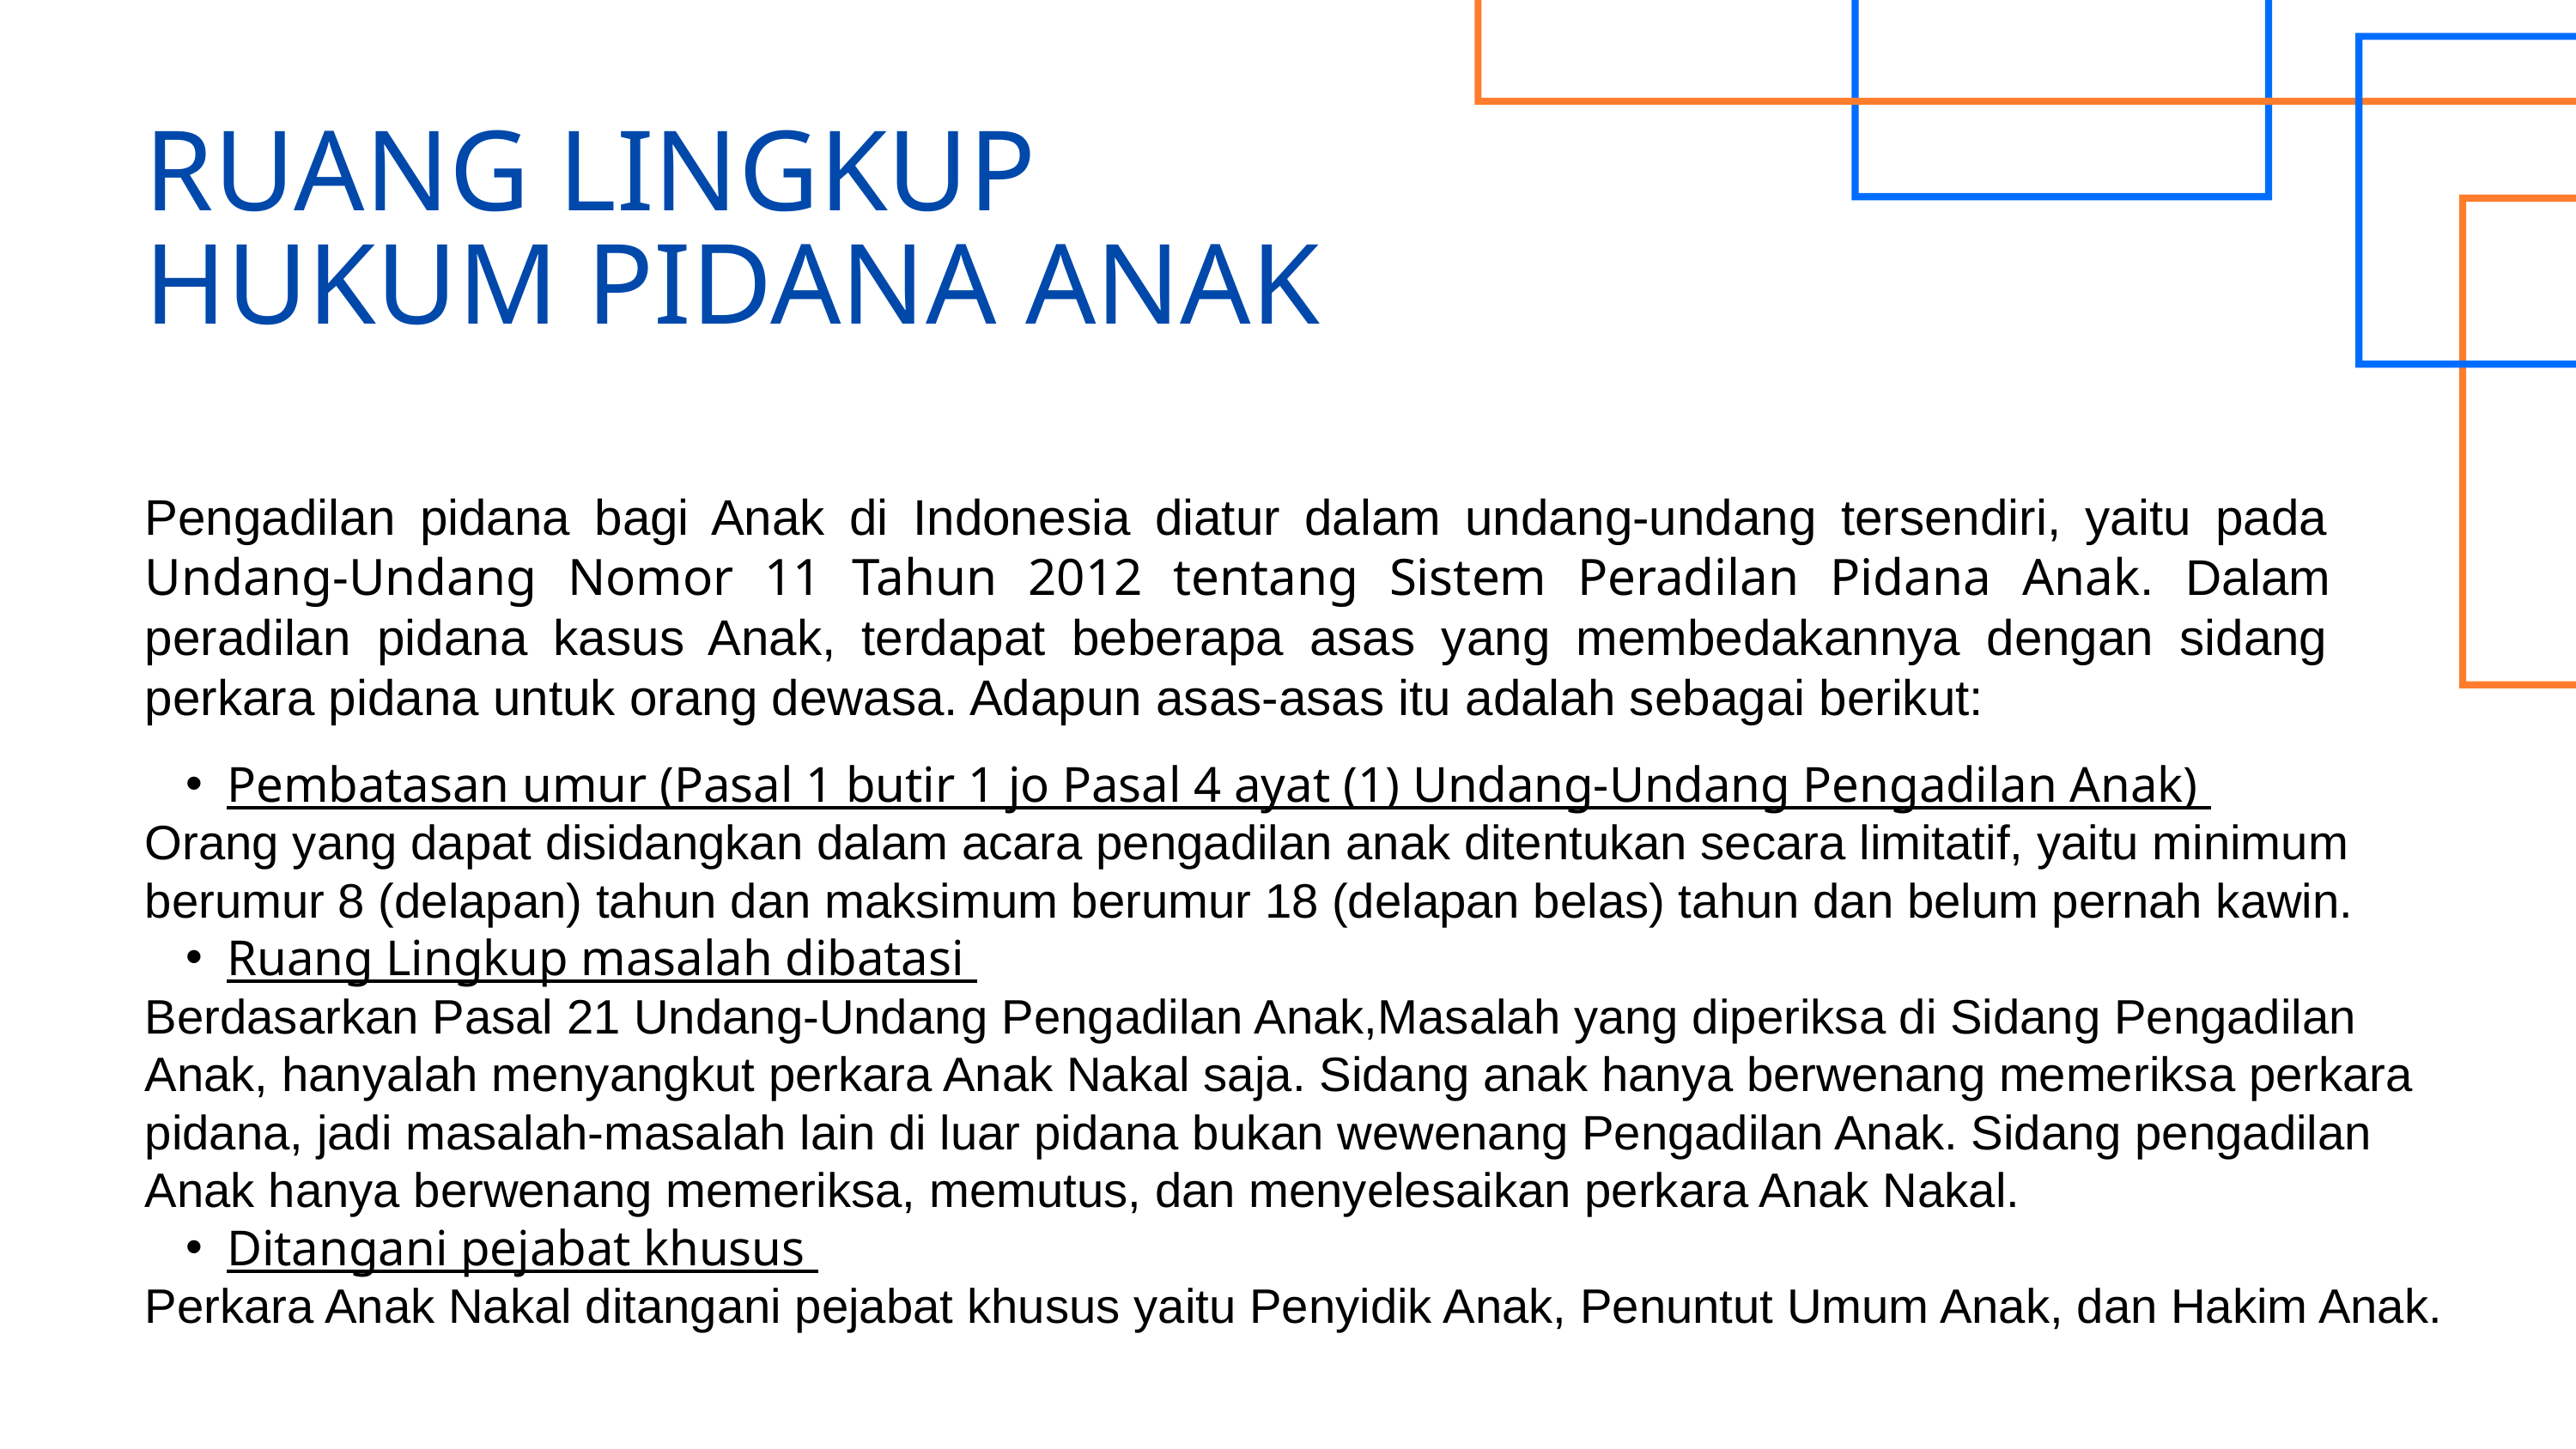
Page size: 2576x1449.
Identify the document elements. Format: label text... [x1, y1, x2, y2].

text_box Pembatasan umur (Pasal 1 butir 1 jo Pasal 4 ayat (1) Undang-Undang Pengadilan Anak) Orang yang dapat disidangkan dalam acara pengadilan anak ditentukan secara limitatif, yaitu minimum berumur 8 (delapan) tahun dan maksimum berumur 18 (delapan belas) tahun dan belum pernah kawin. Ruang Lingkup masalah dibatasi Berdasarkan Pasal 21 Undang-Undang Pengadilan Anak,Masalah yang diperiksa di Sidang Pengadilan Anak, hanyalah menyangkut perkara Anak Nakal saja. Sidang anak hanya berwenang memeriksa perkara pidana, jadi masalah-masalah lain di luar pidana bukan wewenang Pengadilan Anak. Sidang pengadilan Anak hanya berwenang memeriksa, memutus, dan menyelesaikan perkara Anak Nakal. Ditangani pejabat khusus Perkara Anak Nakal ditangani pejabat khusus yaitu Penyidik Anak, Penuntut Umum Anak, dan Hakim Anak. [144, 754, 2488, 1449]
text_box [2354, 33, 2576, 368]
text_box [2458, 375, 2576, 689]
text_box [1473, 0, 2576, 106]
text_box Pengadilan pidana bagi Anak di Indonesia diatur dalam undang-undang tersendiri, yaitu pada Undang-Undang Nomor 11 Tahun 2012 tentang Sistem Peradilan Pidana Anak. Dalam peradilan pidana kasus Anak, terdapat beberapa asas yang membedakannya dengan sidang perkara pidana untuk orang dewasa. Adapun asas-asas itu adalah sebagai berikut: [144, 485, 2331, 726]
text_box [1851, 113, 2273, 201]
text_box RUANG LINGKUP HUKUM PIDANA ANAK [144, 119, 1414, 346]
